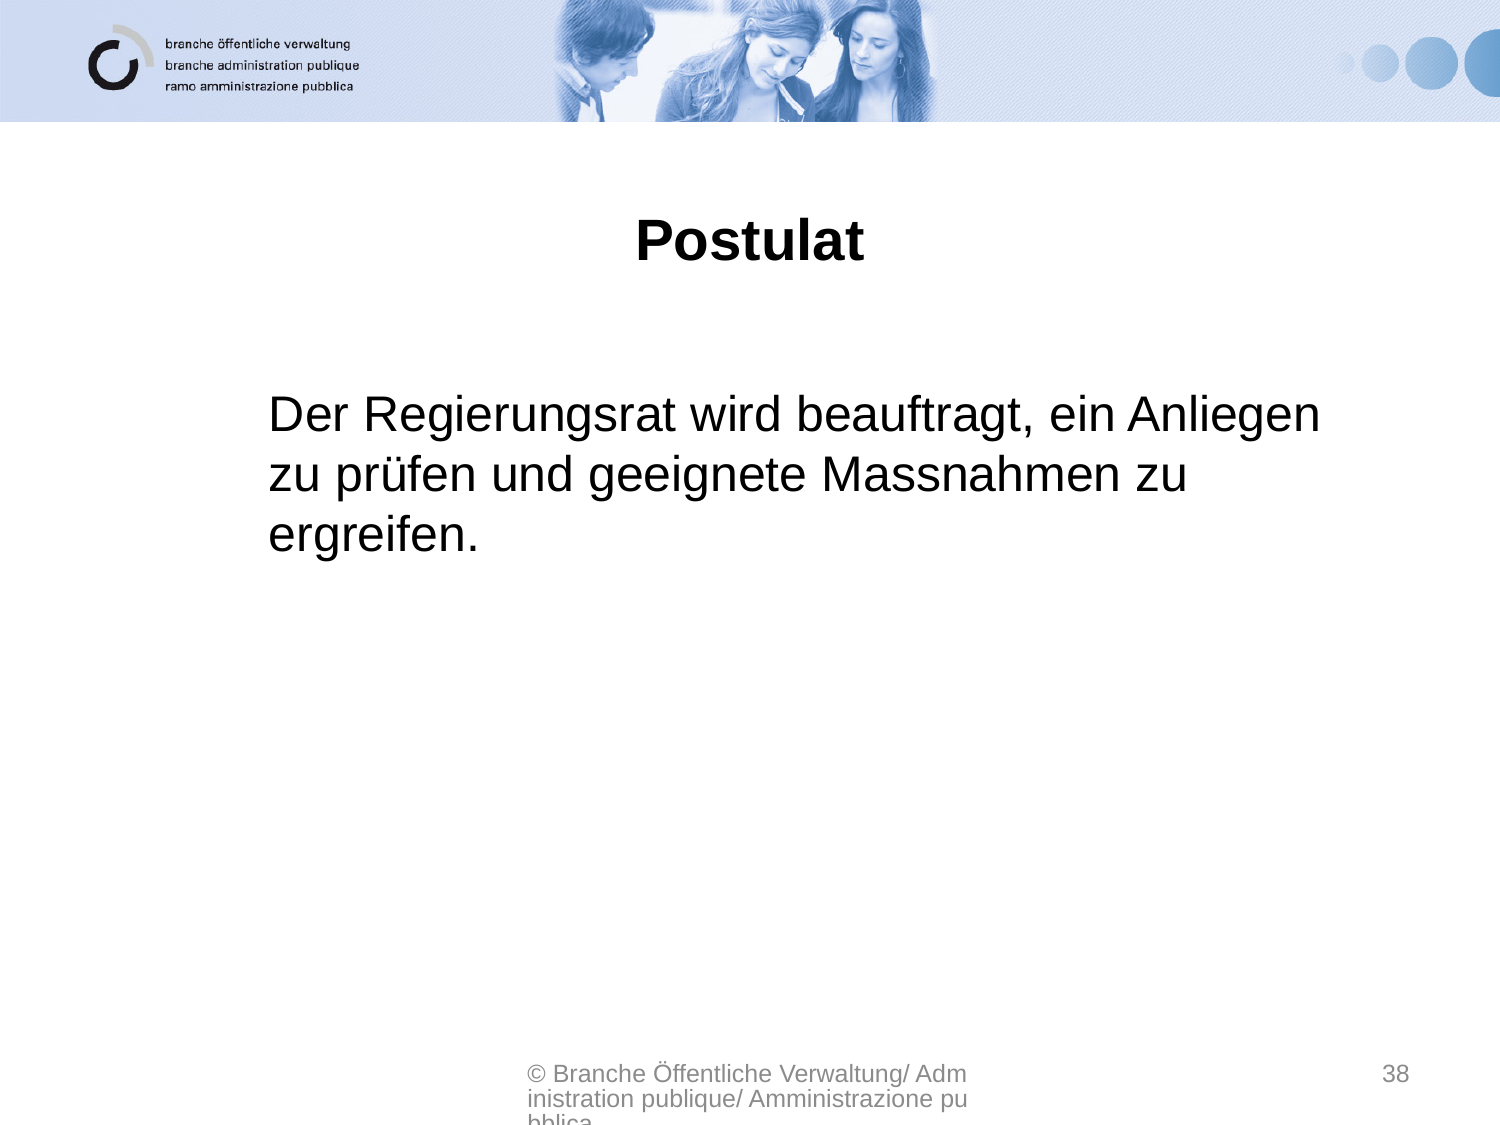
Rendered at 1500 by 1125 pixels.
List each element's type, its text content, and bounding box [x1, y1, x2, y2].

list Der Regierungsrat wird beauftragt, ein Anliegen zu prüfen und geeignete Massnahmen zu ergreifen. [253, 373, 1378, 598]
footer © Branche Öffentliche Verwaltung/ Administration publique/ Amministrazione pubblica [512, 1042, 988, 1103]
picture [0, 0, 1500, 122]
slide_number 38 [1074, 1042, 1425, 1103]
title Postulat [75, 183, 1425, 291]
